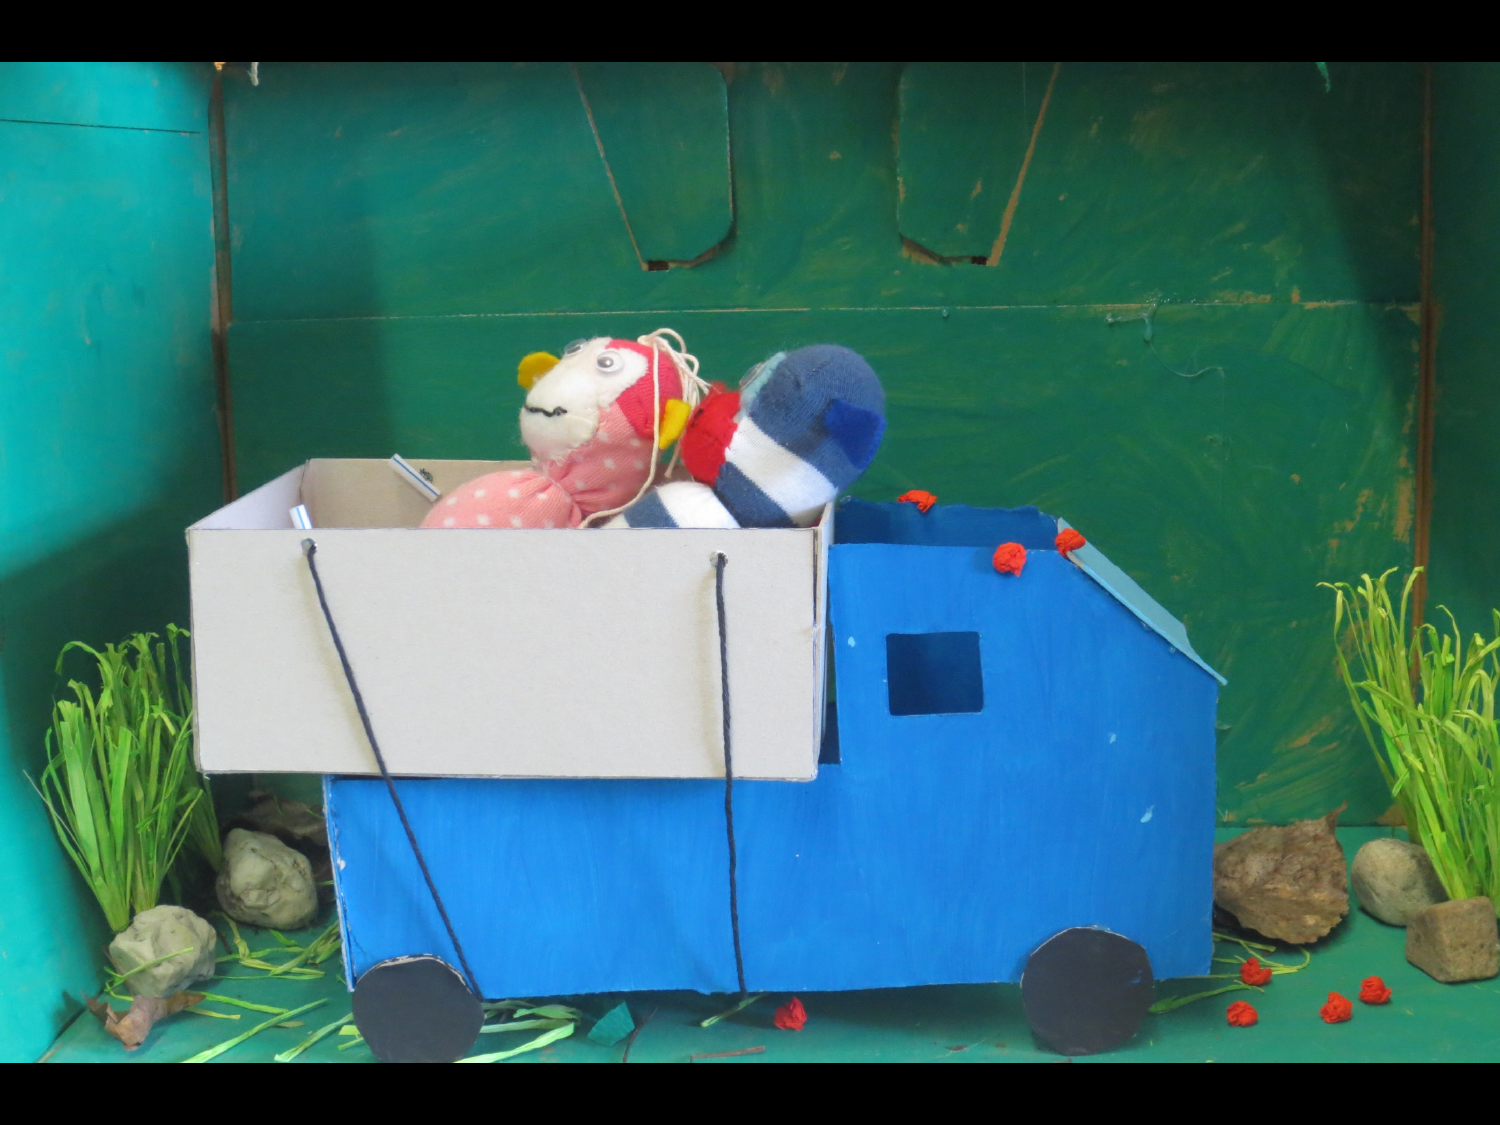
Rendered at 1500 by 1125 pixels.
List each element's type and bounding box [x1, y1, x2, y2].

picture [0, 62, 1500, 1063]
